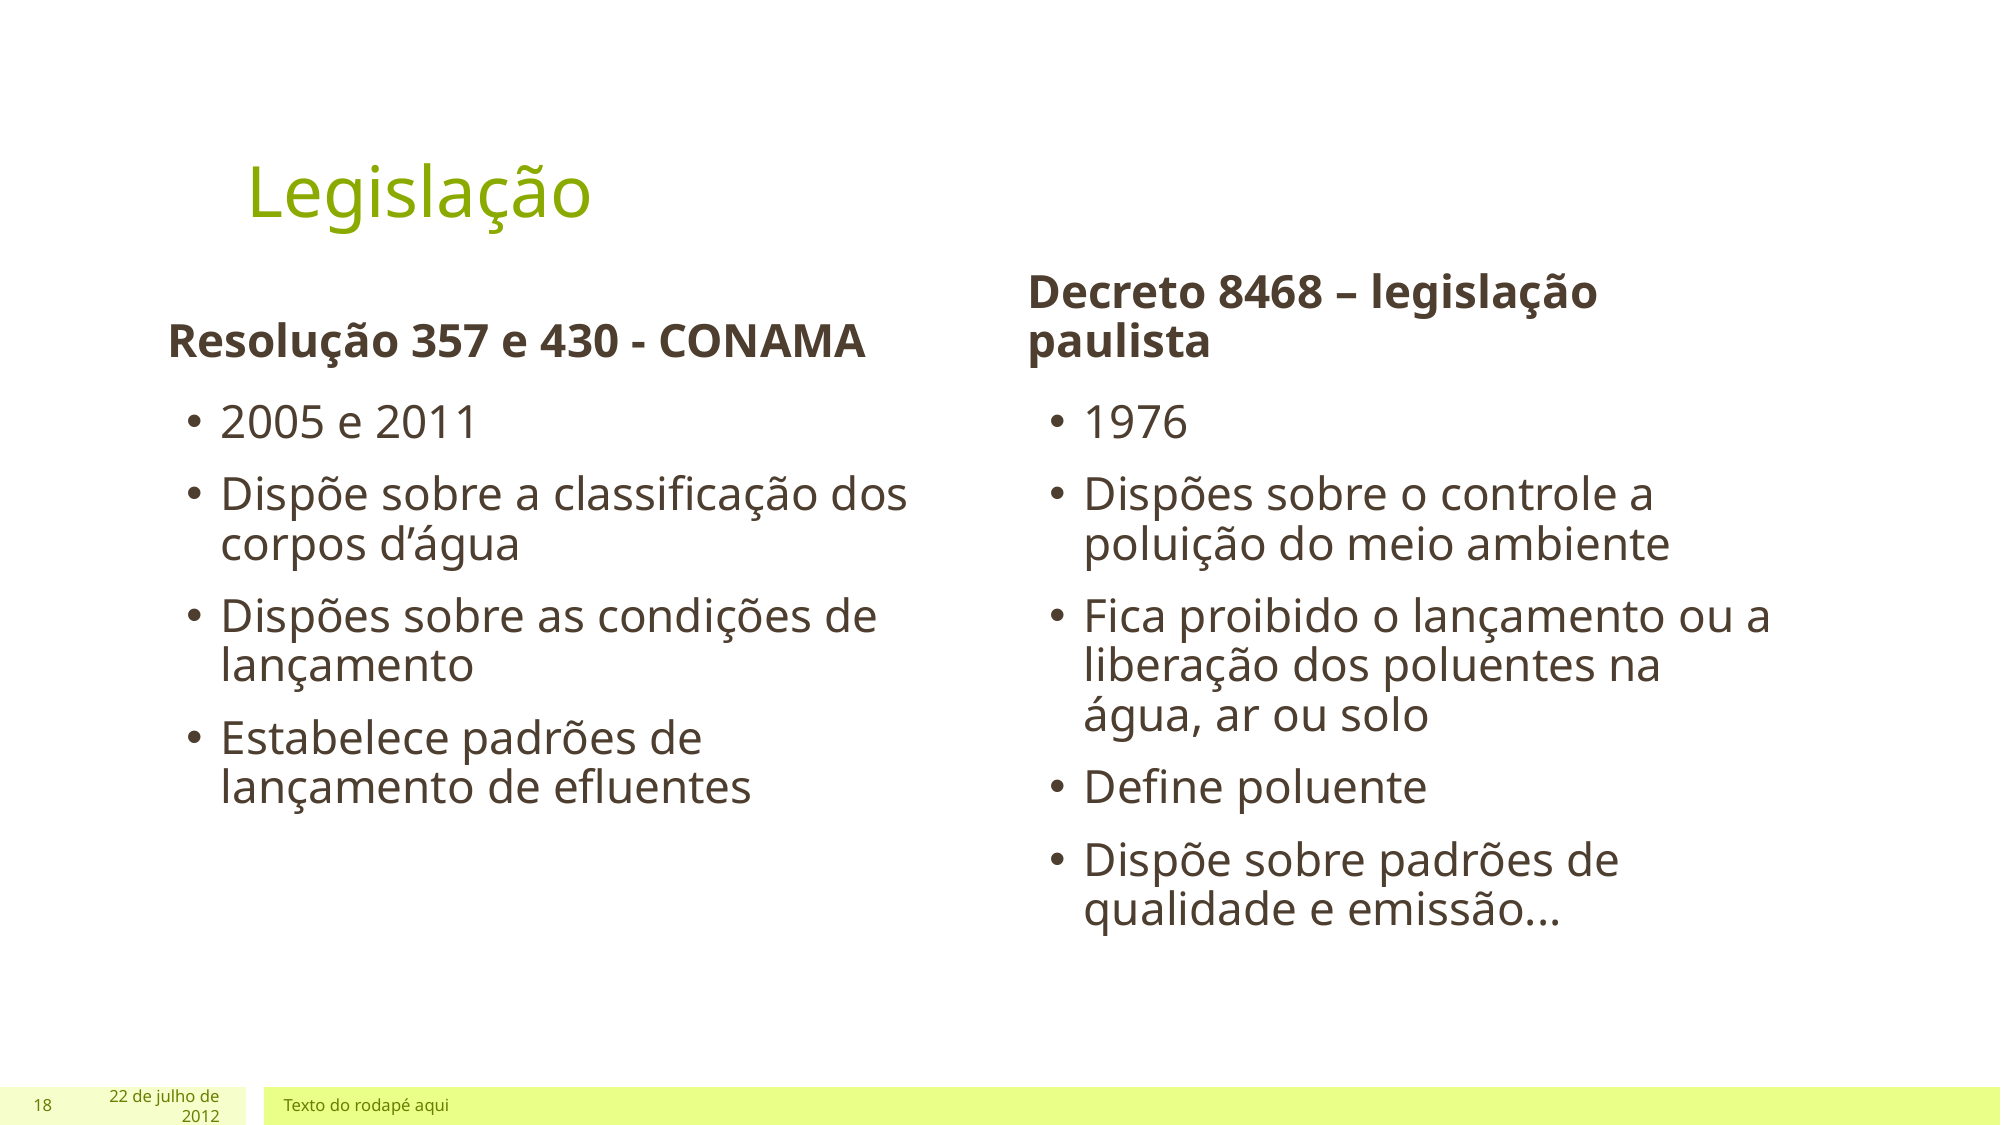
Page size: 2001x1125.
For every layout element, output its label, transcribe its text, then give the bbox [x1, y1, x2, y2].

title Legislação [231, 45, 1769, 240]
list Resolução 357 e 430 - CONAMA [152, 239, 909, 376]
slide_number 18 [0, 1087, 68, 1125]
slide_number 22 de julho de 2012 [70, 1087, 235, 1125]
list Decreto 8468 – legislação paulista [1012, 239, 1769, 376]
list 1976 Dispões sobre o controle a poluição do meio ambiente Fica proibido o lançamento ou a liberação dos poluentes na água, ar ou solo Define poluente Dispõe sobre padrões de qualidade e emissão... [1034, 391, 1791, 1017]
list 2005 e 2011 Dispõe sobre a classificação dos corpos d’água Dispões sobre as condições de lançamento Estabelece padrões de lançamento de efluentes [171, 391, 928, 1017]
footer Texto do rodapé aqui [268, 1087, 1769, 1125]
